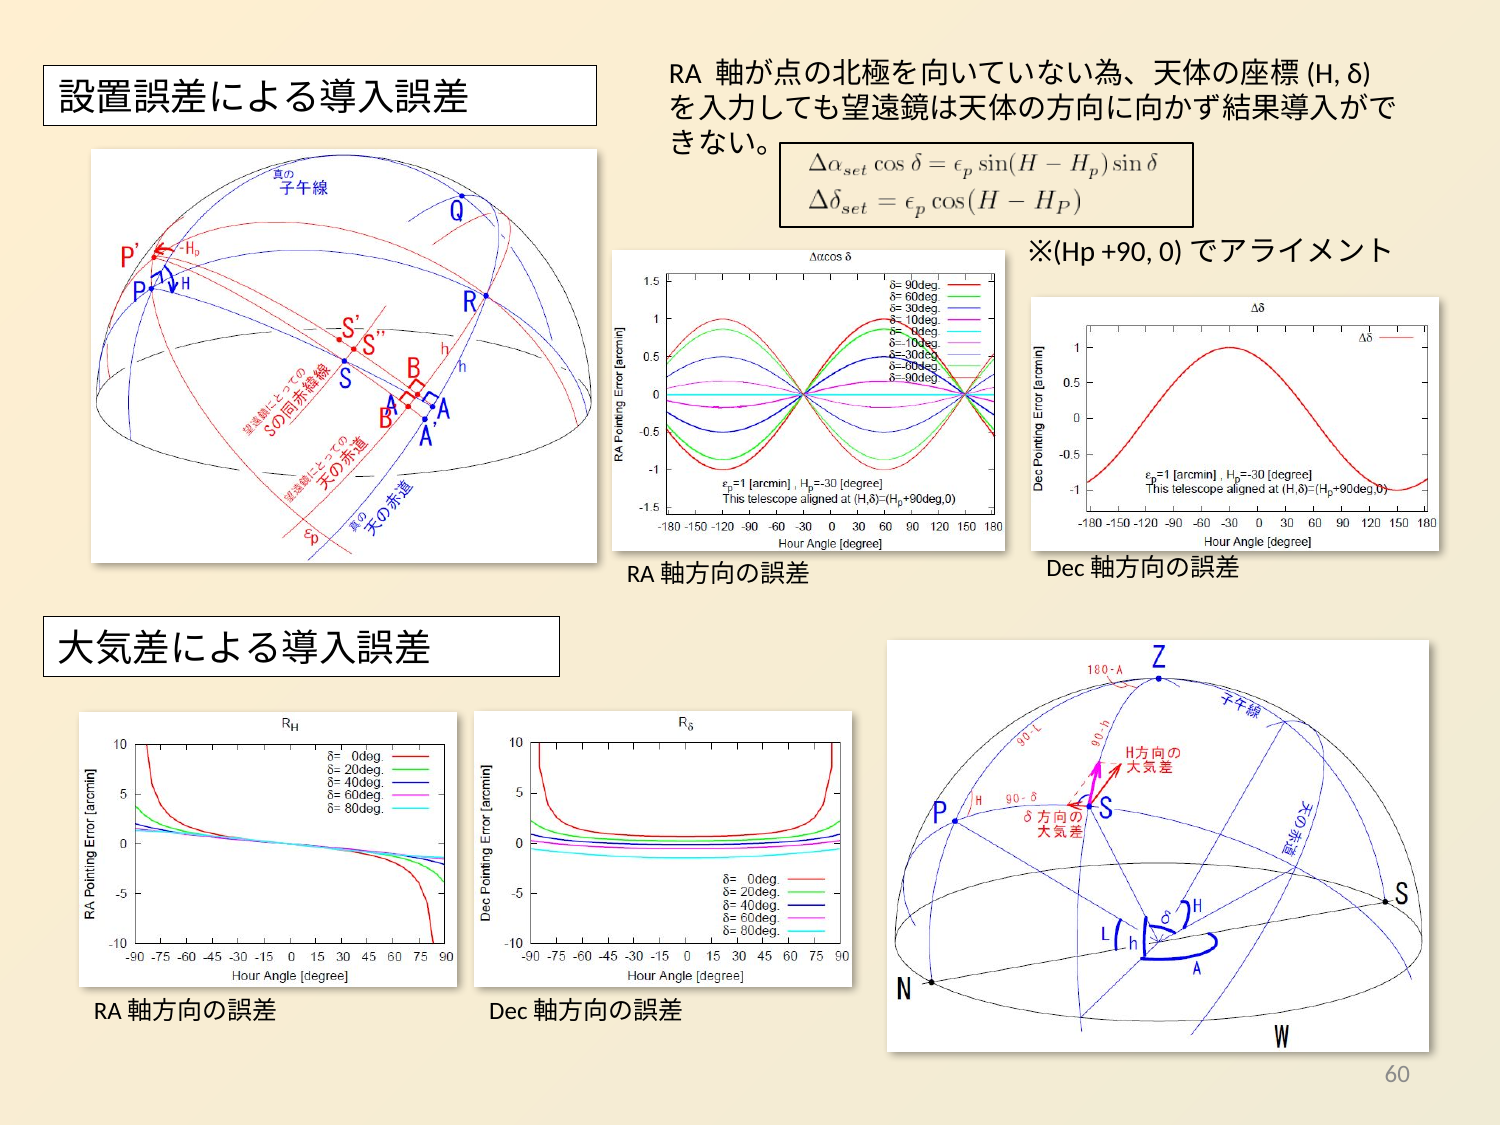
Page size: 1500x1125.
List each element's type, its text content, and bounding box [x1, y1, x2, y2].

picture [78, 711, 457, 988]
text_box 設置誤差による導入誤差 [43, 65, 597, 126]
slide_number 60 [1074, 1061, 1425, 1103]
picture [474, 711, 852, 987]
picture [611, 250, 1005, 551]
picture [90, 148, 597, 563]
picture [1031, 297, 1440, 551]
text_box RA軸方向の誤差 [79, 995, 331, 1032]
picture [809, 152, 1158, 180]
text_box [778, 141, 1195, 229]
text_box RA 軸が点の北極を向いていない為、天体の座標(H, δ) を入力しても望遠鏡は天体の方向に向かず結果導入ができない。 [654, 47, 1414, 167]
picture [887, 640, 1429, 1052]
text_box RA軸方向の誤差 [612, 559, 864, 596]
text_box 大気差による導入誤差 [43, 616, 560, 677]
text_box Dec軸方向の誤差 [1031, 558, 1283, 590]
text_box Dec軸方向の誤差 [474, 995, 726, 1032]
picture [809, 188, 1080, 218]
text_box ※(Hp +90, 0)でアライメント [1013, 224, 1410, 275]
